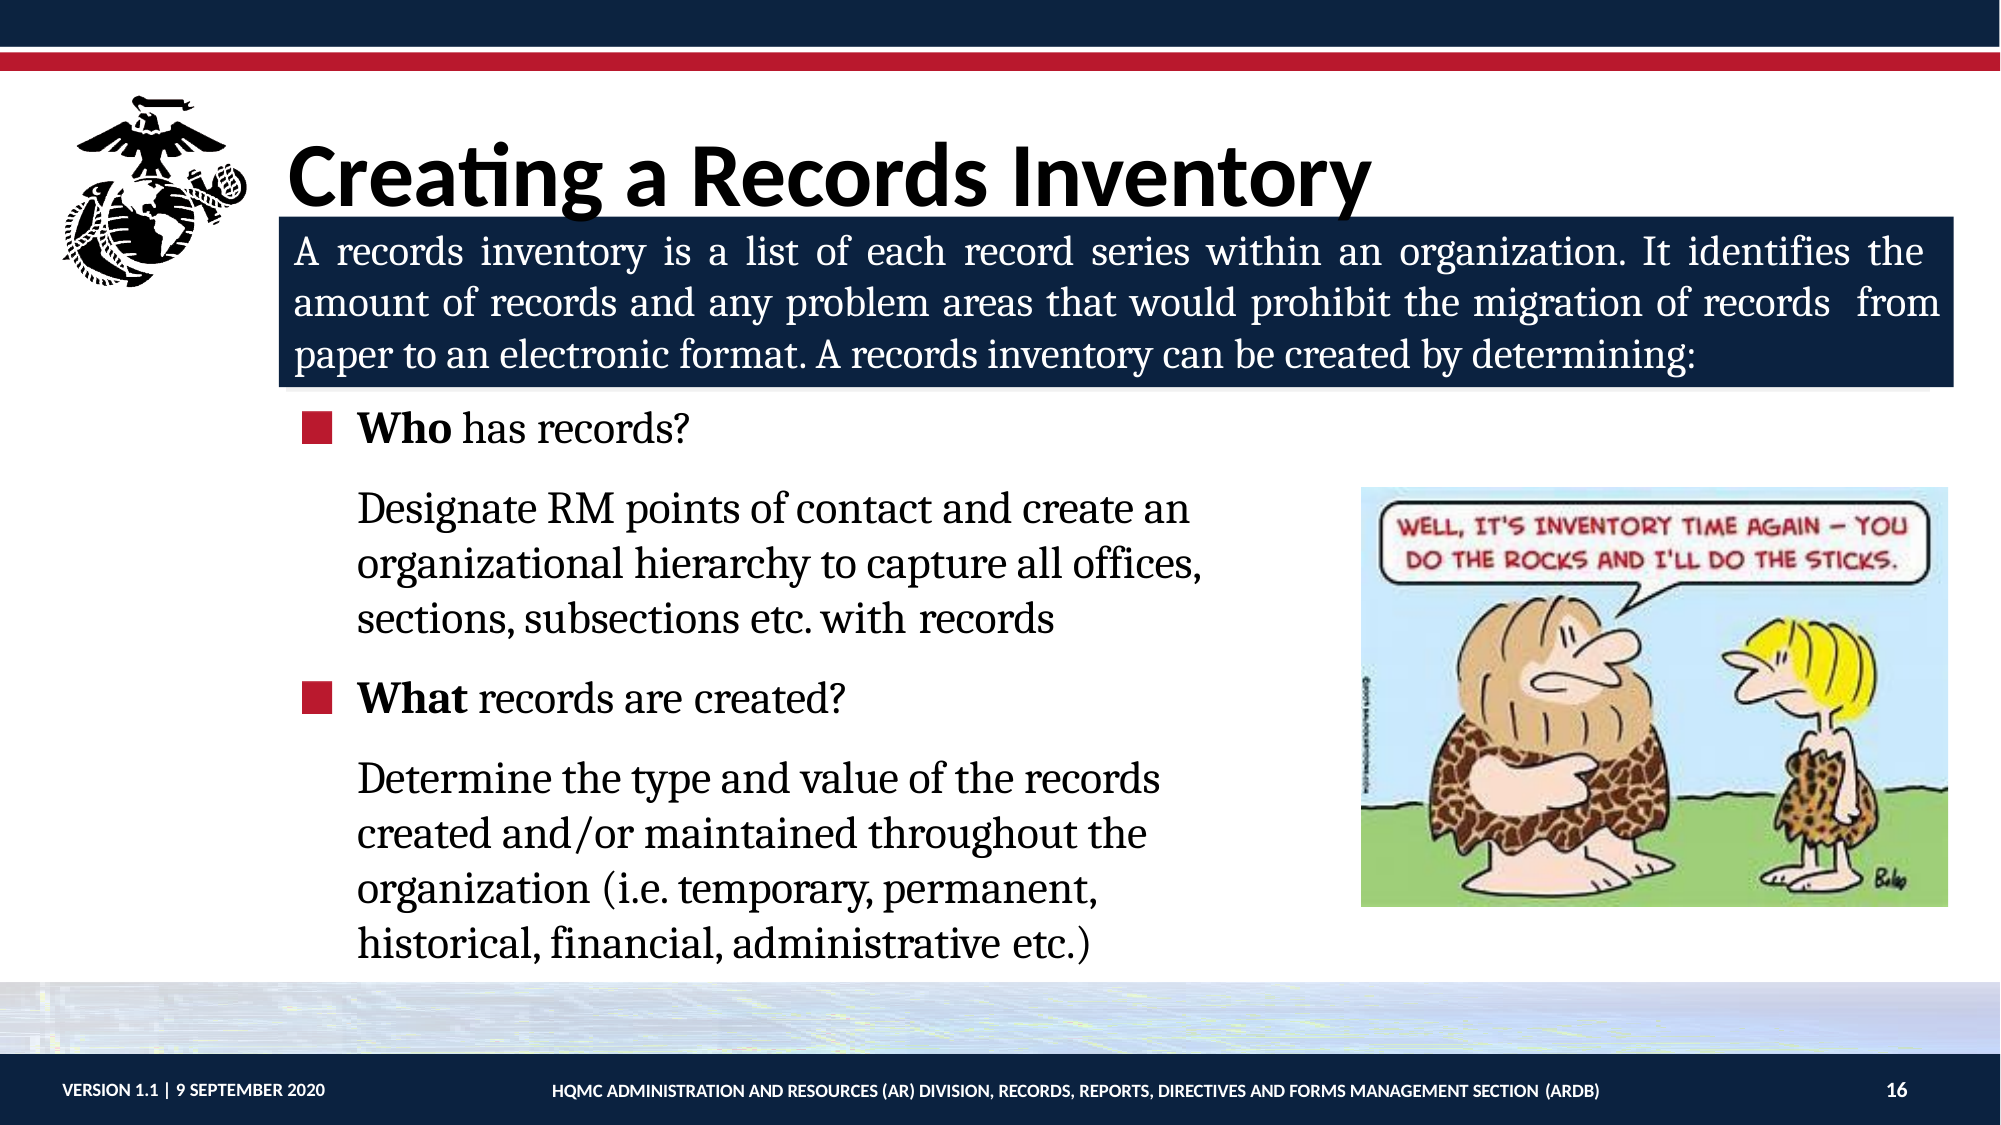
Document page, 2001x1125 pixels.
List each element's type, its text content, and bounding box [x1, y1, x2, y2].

text_box [1384, 216, 1954, 220]
text_box [0, 49, 297, 347]
text_box A records inventory is a list of each record series within an organization. It identifies the amount of records and any problem areas that would prohibit the migration of records from paper to an electronic format. A records inventory can be created by determining: Who has records? Designate RM points of contact and create an organizational hierarchy to capture all offices, sections, subsections etc. with records What records are created? Determine the type and value of the records created and/or maintained throughout the organization (i.e. temporary, permanent, historical, financial, administrative etc.) [278, 220, 1954, 968]
slide_number 16 [1879, 1078, 1915, 1125]
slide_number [60, 1079, 328, 1125]
footer HQMC ADMINISTRATION AND RESOURCES (AR) DIVISION, RECORDS, REPORTS, DIRECTIVES AND FORMS MANAGEMENT SECTION (ARDB) [549, 1081, 1619, 1125]
title Creating a Records Inventory [297, 112, 1384, 303]
picture [0, 0, 2000, 47]
picture [0, 982, 2000, 1054]
text_box [1361, 487, 1949, 907]
